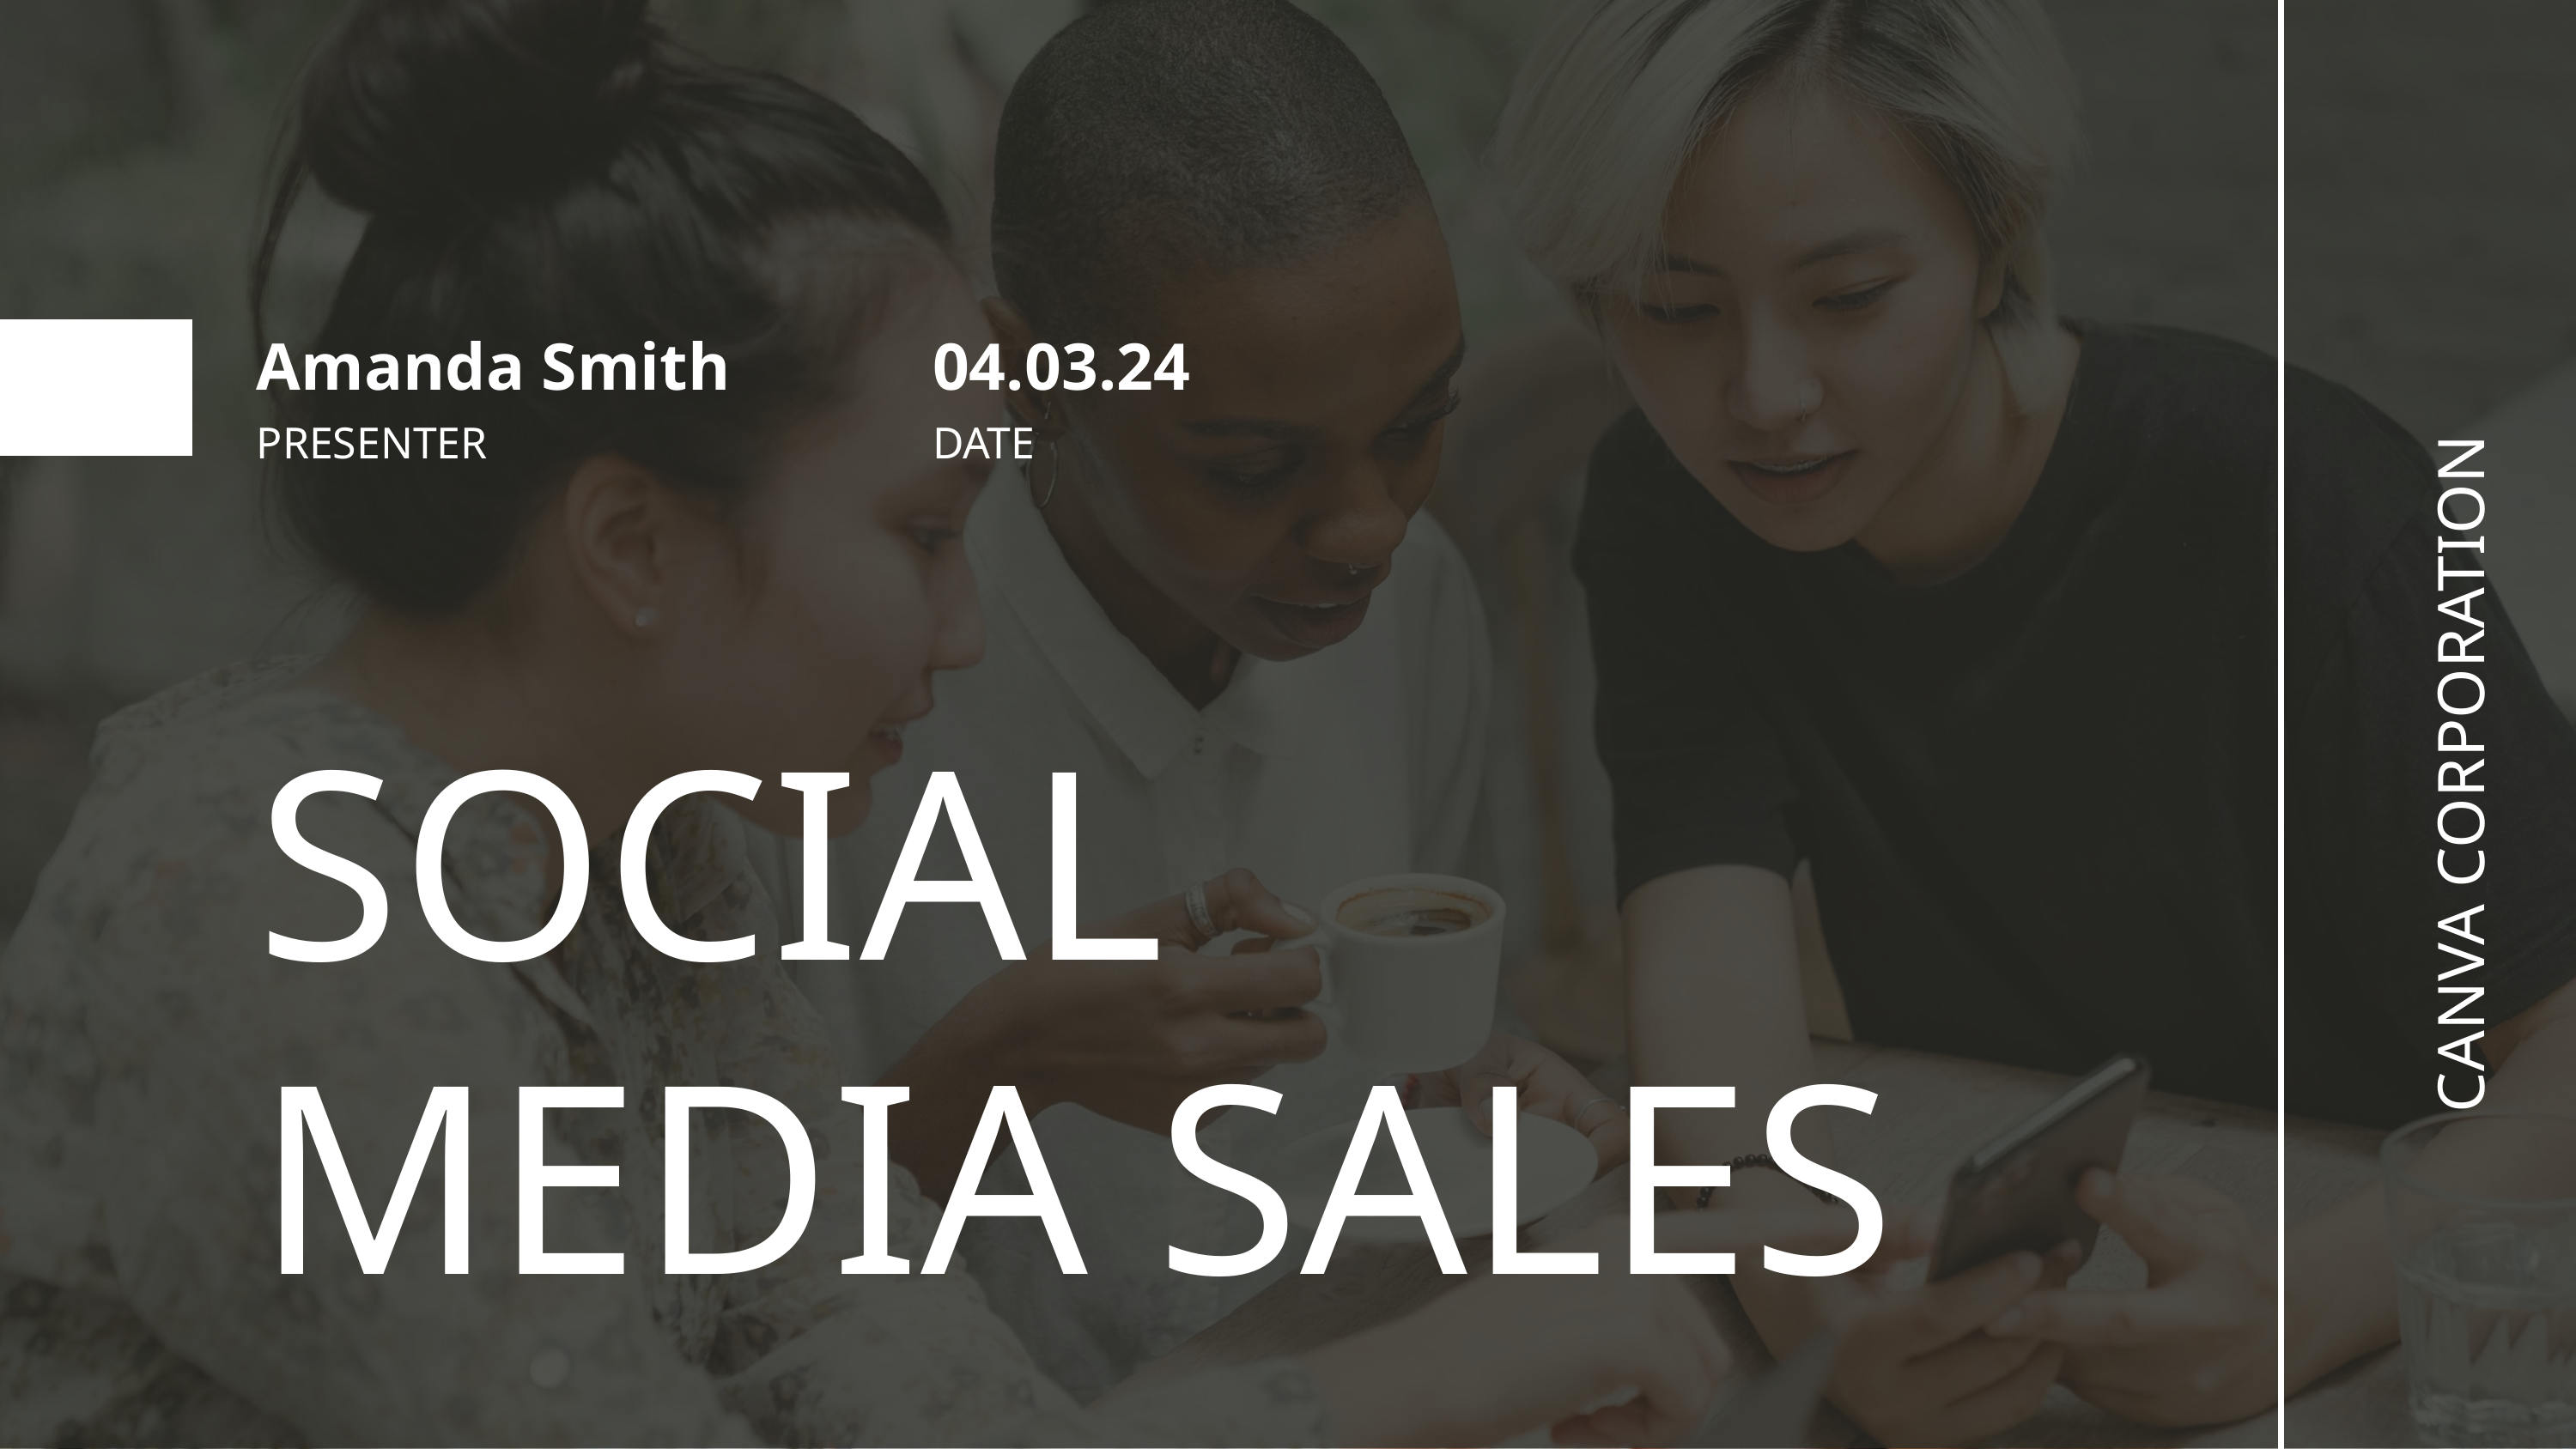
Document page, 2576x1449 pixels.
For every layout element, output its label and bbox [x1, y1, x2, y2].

text_box [0, 0, 2280, 1449]
text_box [0, 318, 193, 456]
text_box [2285, 0, 2576, 1449]
